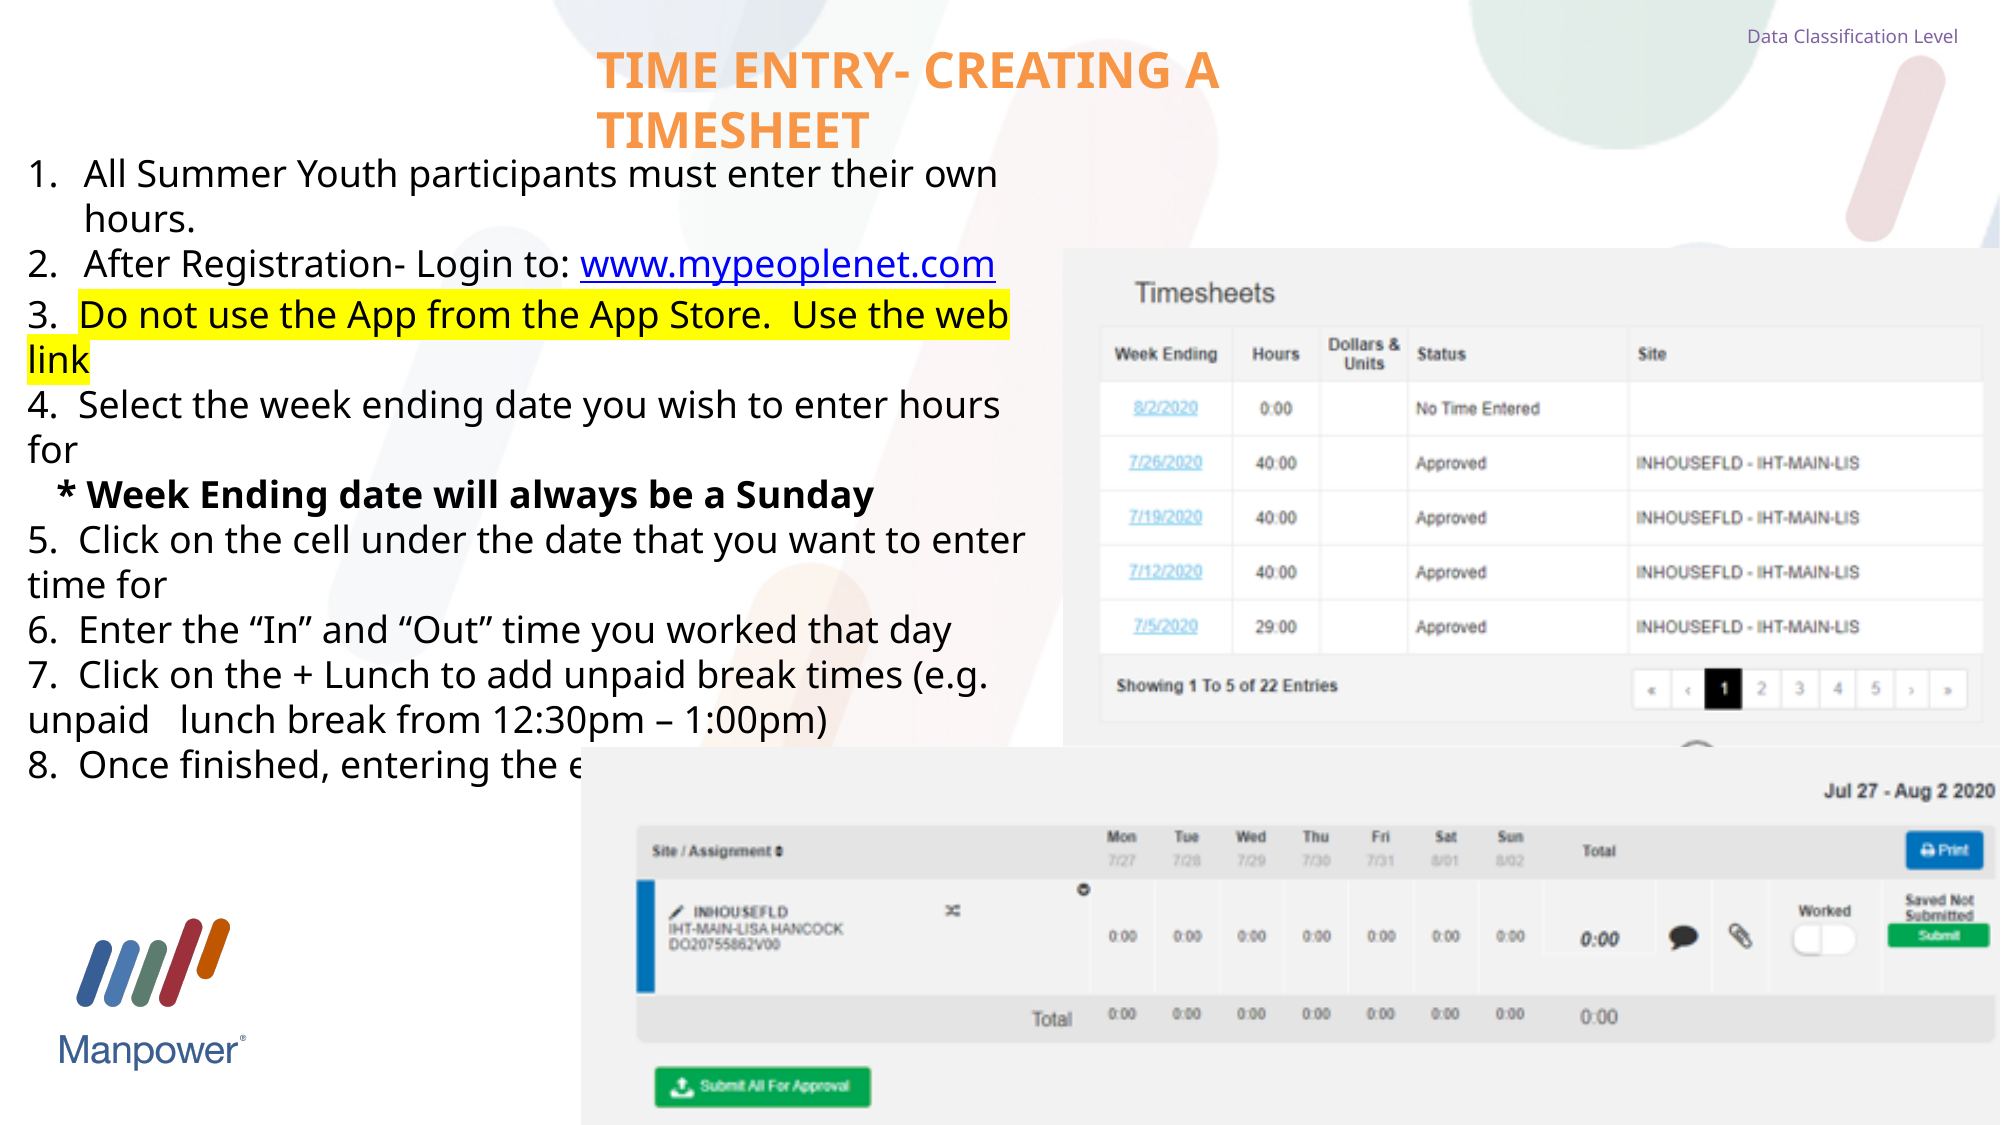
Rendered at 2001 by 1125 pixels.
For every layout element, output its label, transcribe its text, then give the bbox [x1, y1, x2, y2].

picture [0, 0, 2000, 1125]
text_box [774, 524, 1056, 586]
text_box TIME ENTRY- CREATING A TIMESHEET [580, 31, 1427, 167]
text_box All Summer Youth participants must enter their own hours. After Registration- Login to: www.mypeoplenet.com 3. Do not use the App from the App Store. Use the web link 4. Select the week ending date you wish to enter hours for * Week Ending date will always be a Sunday 5. Click on the cell under the date that you want to enter time for 6. Enter the “In” and “Out” time you worked that day 7. Click on the + Lunch to add unpaid break times (e.g. unpaid lunch break from 12:30pm – 1:00pm) 8. Once finished, entering the entire week, click SUBMIT. [12, 142, 1064, 794]
